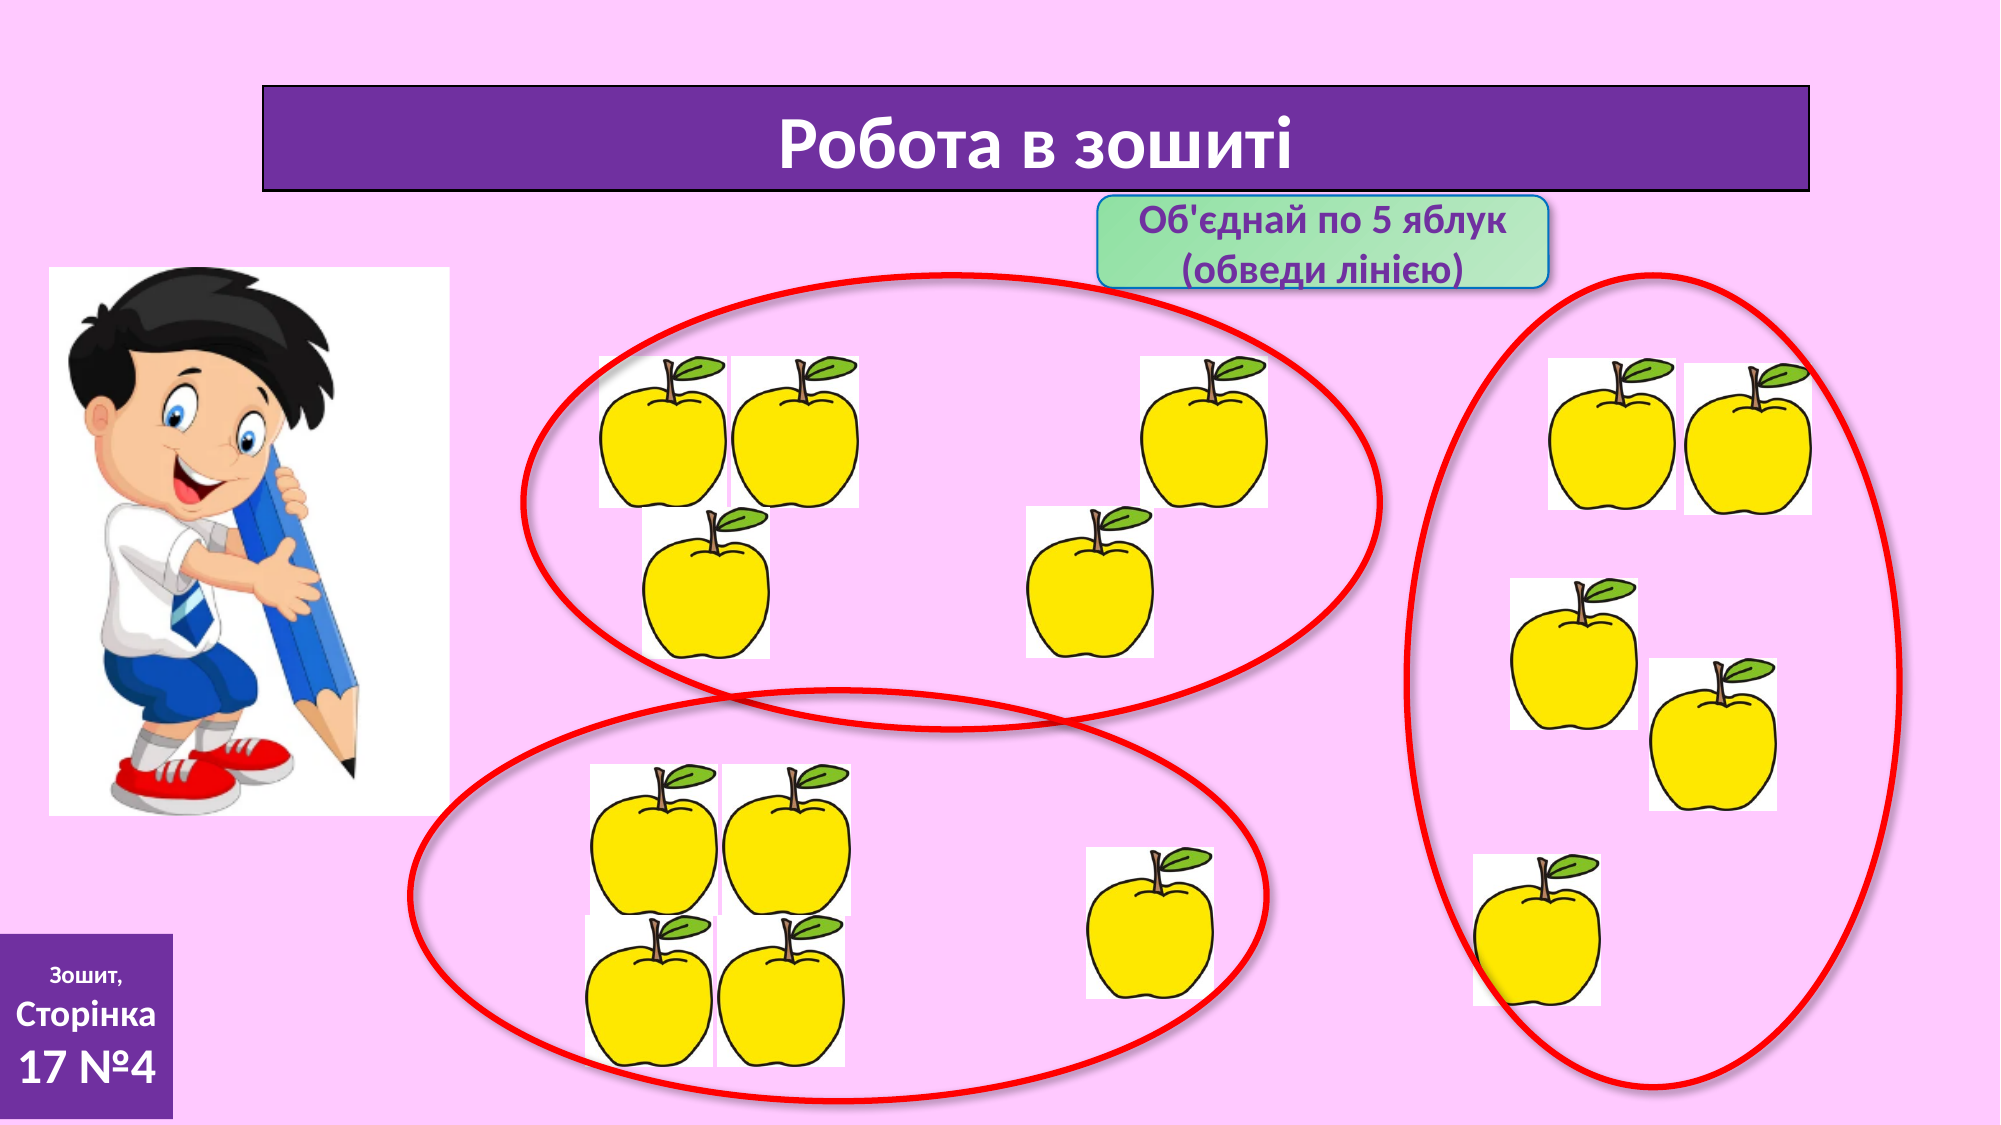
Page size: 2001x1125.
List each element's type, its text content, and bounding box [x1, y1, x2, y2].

text_box [522, 274, 1381, 721]
picture [599, 356, 859, 659]
picture [1684, 363, 1812, 515]
picture [1086, 847, 1214, 999]
text_box Об'єднай по 5 яблук (обведи лінією) [1096, 194, 1550, 289]
picture [585, 764, 851, 1067]
text_box [409, 689, 1268, 1103]
text_box [1405, 274, 1901, 1089]
picture [1548, 358, 1676, 510]
picture [1510, 578, 1638, 730]
picture [48, 267, 450, 816]
picture [1473, 854, 1601, 1006]
picture [1649, 658, 1778, 811]
text_box Зошит, Сторінка 17 №4 [0, 933, 174, 1120]
text_box Робота в зошиті [262, 85, 1810, 192]
picture [1026, 356, 1268, 658]
